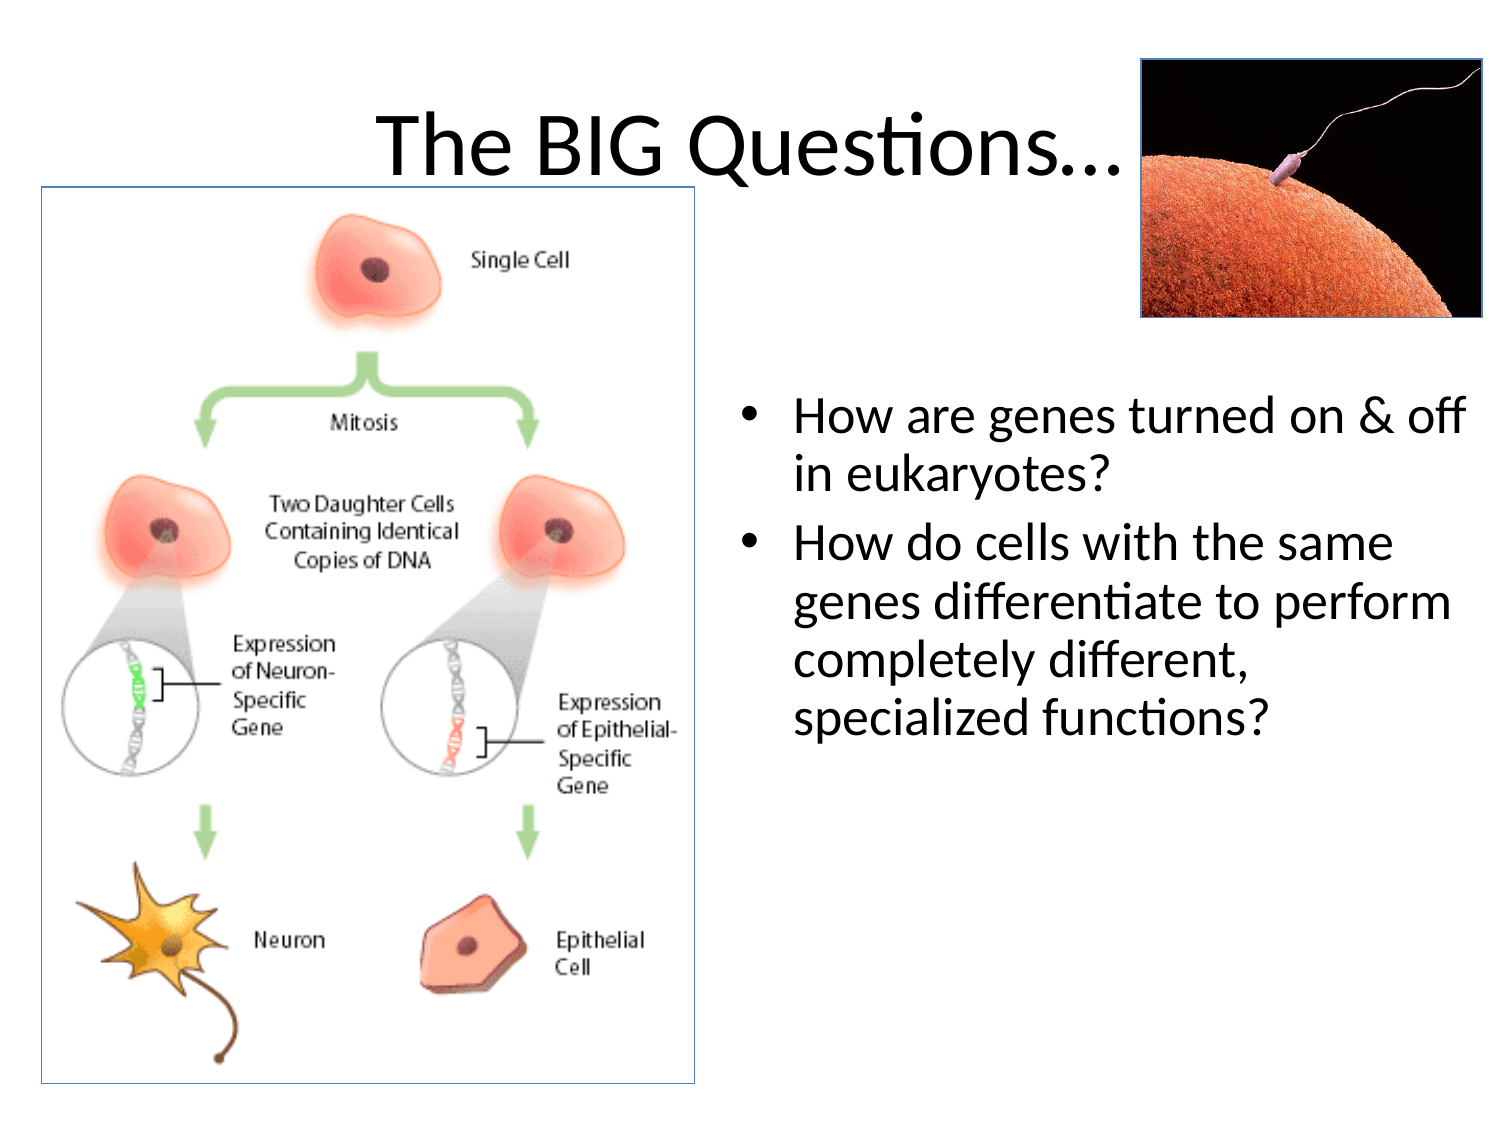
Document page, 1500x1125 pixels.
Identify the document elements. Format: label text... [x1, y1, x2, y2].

list How are genes turned on & off in eukaryotes? How do cells with the same genes differentiate to perform completely different, specialized functions? [725, 379, 1500, 783]
title The BIG Questions… [75, 45, 1425, 233]
picture [41, 187, 1443, 1121]
picture [1141, 59, 1482, 317]
